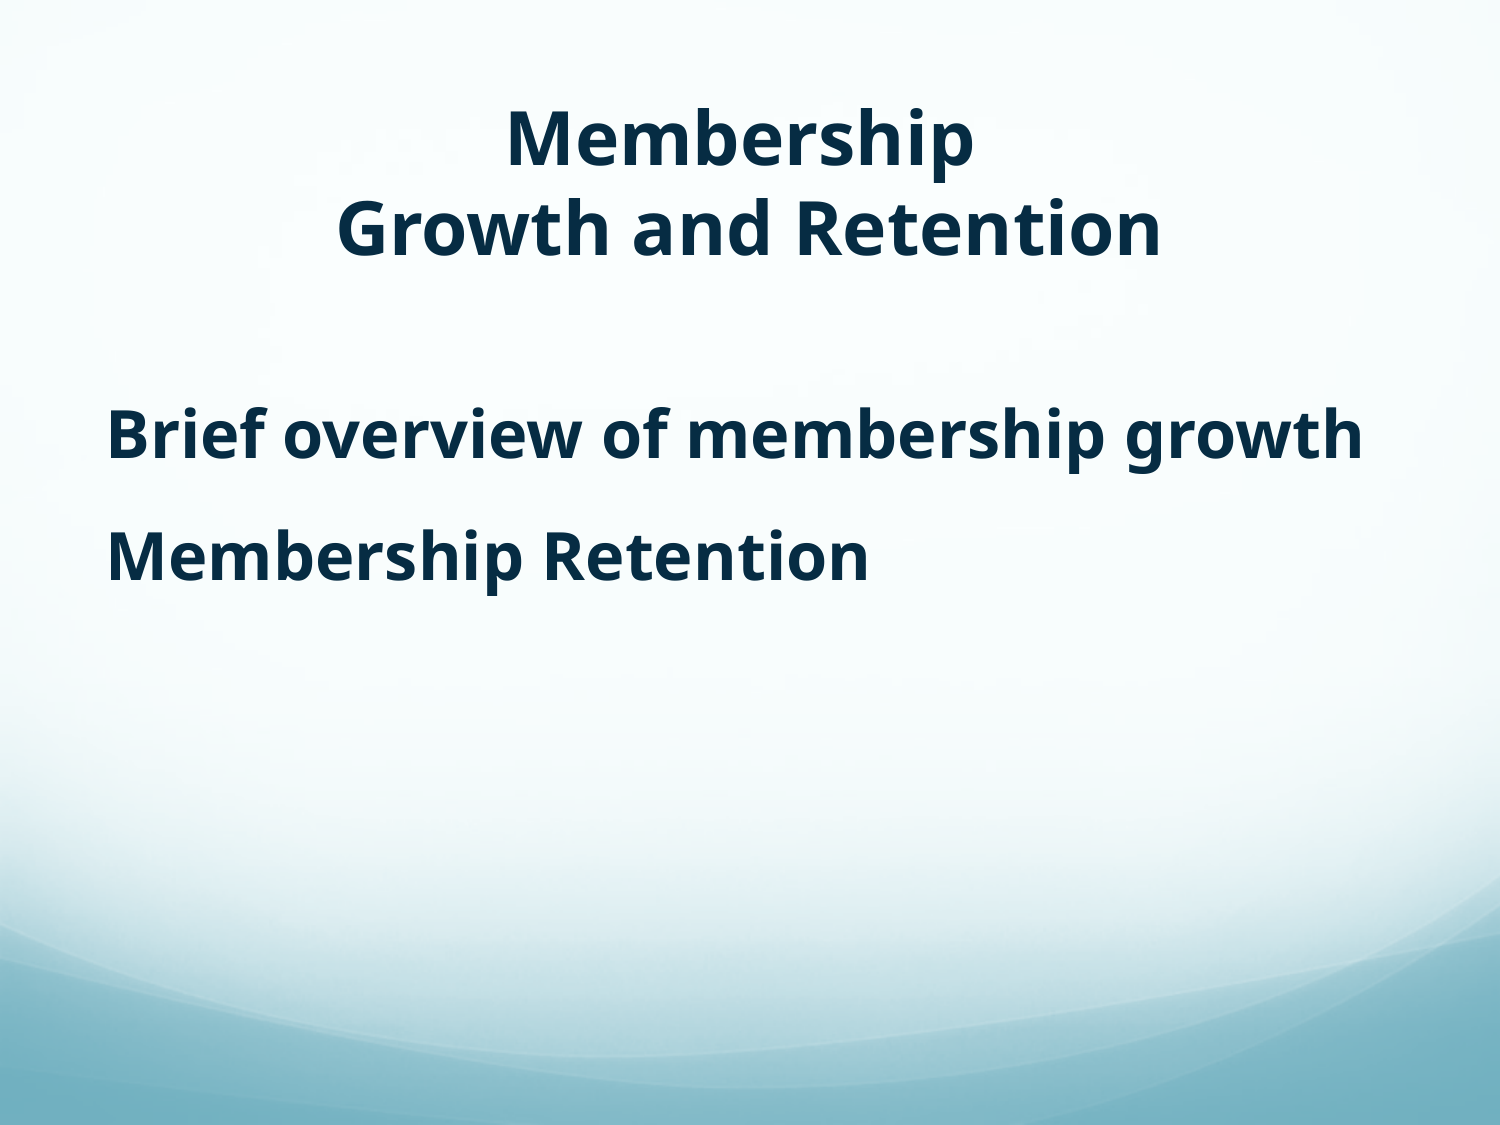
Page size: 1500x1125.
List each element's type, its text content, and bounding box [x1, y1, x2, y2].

list Brief overview of membership growth Membership Retention [90, 262, 1410, 975]
title Membership Growth and Retention [127, 95, 1372, 262]
